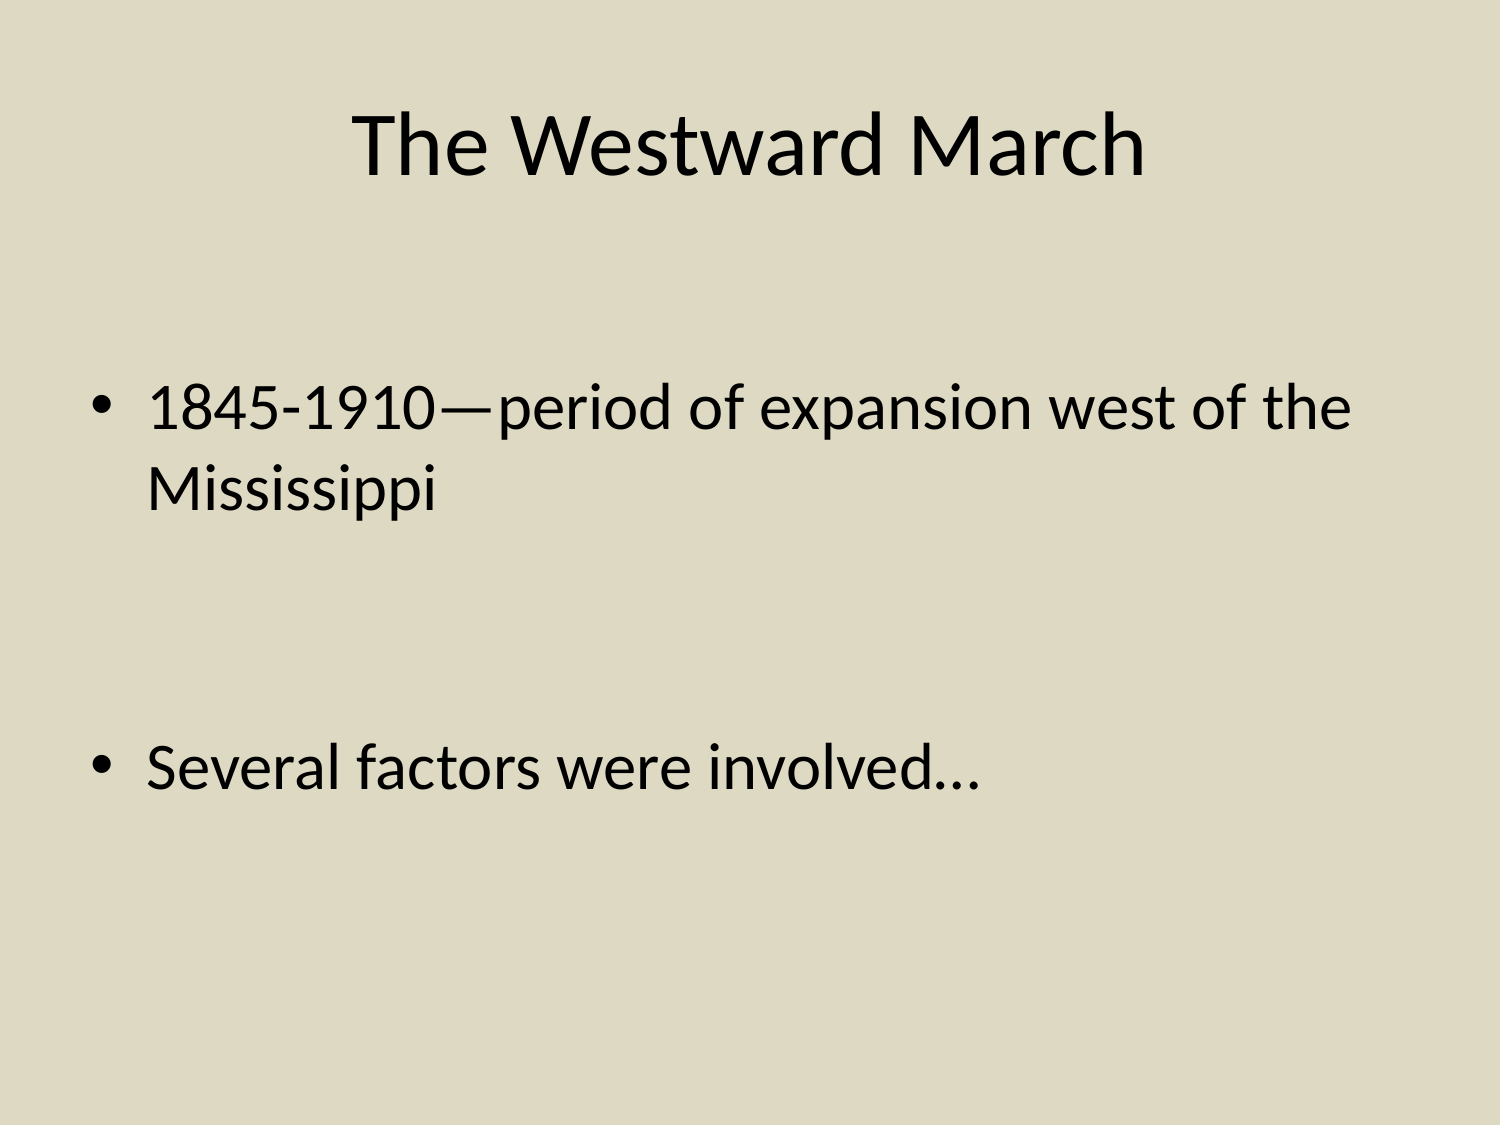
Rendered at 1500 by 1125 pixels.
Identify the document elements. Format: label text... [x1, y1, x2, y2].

list 1845-1910—period of expansion west of the Mississippi Several factors were involved… [75, 262, 1425, 1005]
title The Westward March [75, 45, 1425, 233]
